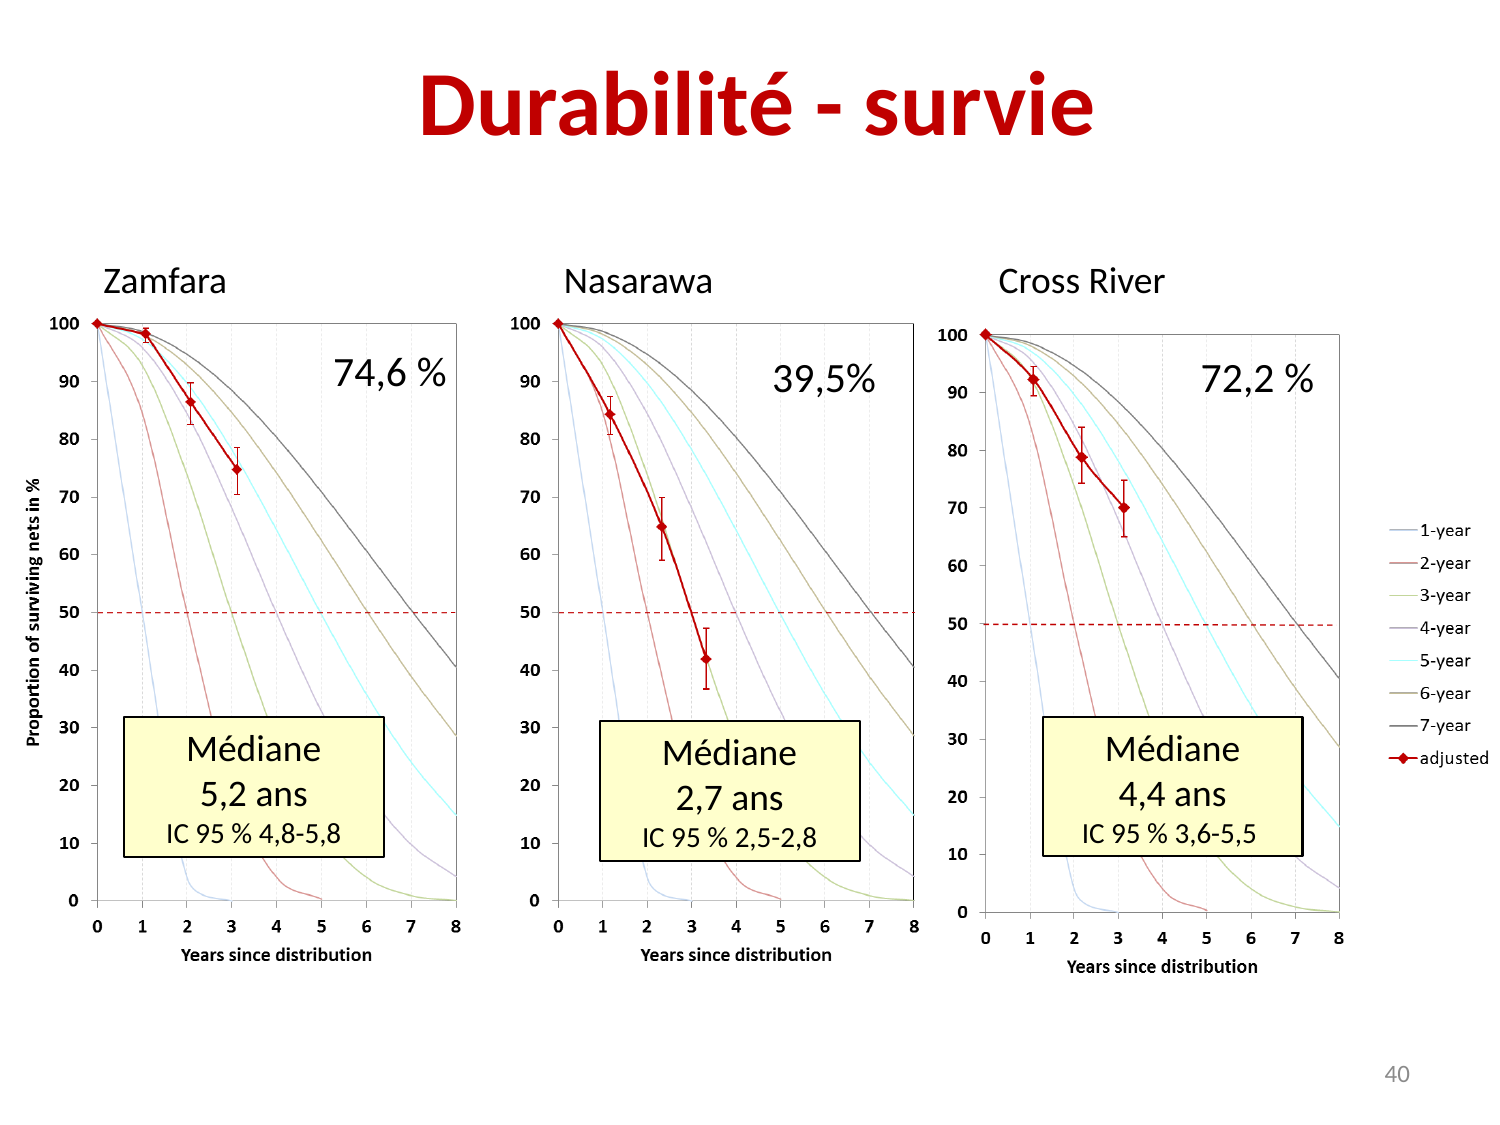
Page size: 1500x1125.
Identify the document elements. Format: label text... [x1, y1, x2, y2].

slide_number 40 [1074, 1042, 1425, 1103]
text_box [123, 716, 1303, 893]
text_box Cross River [983, 248, 1303, 301]
text_box Durabilité - survie [117, 4, 1397, 192]
text_box Zamfara [88, 248, 408, 302]
picture [2, 304, 1500, 984]
text_box Nasarawa [549, 248, 869, 301]
